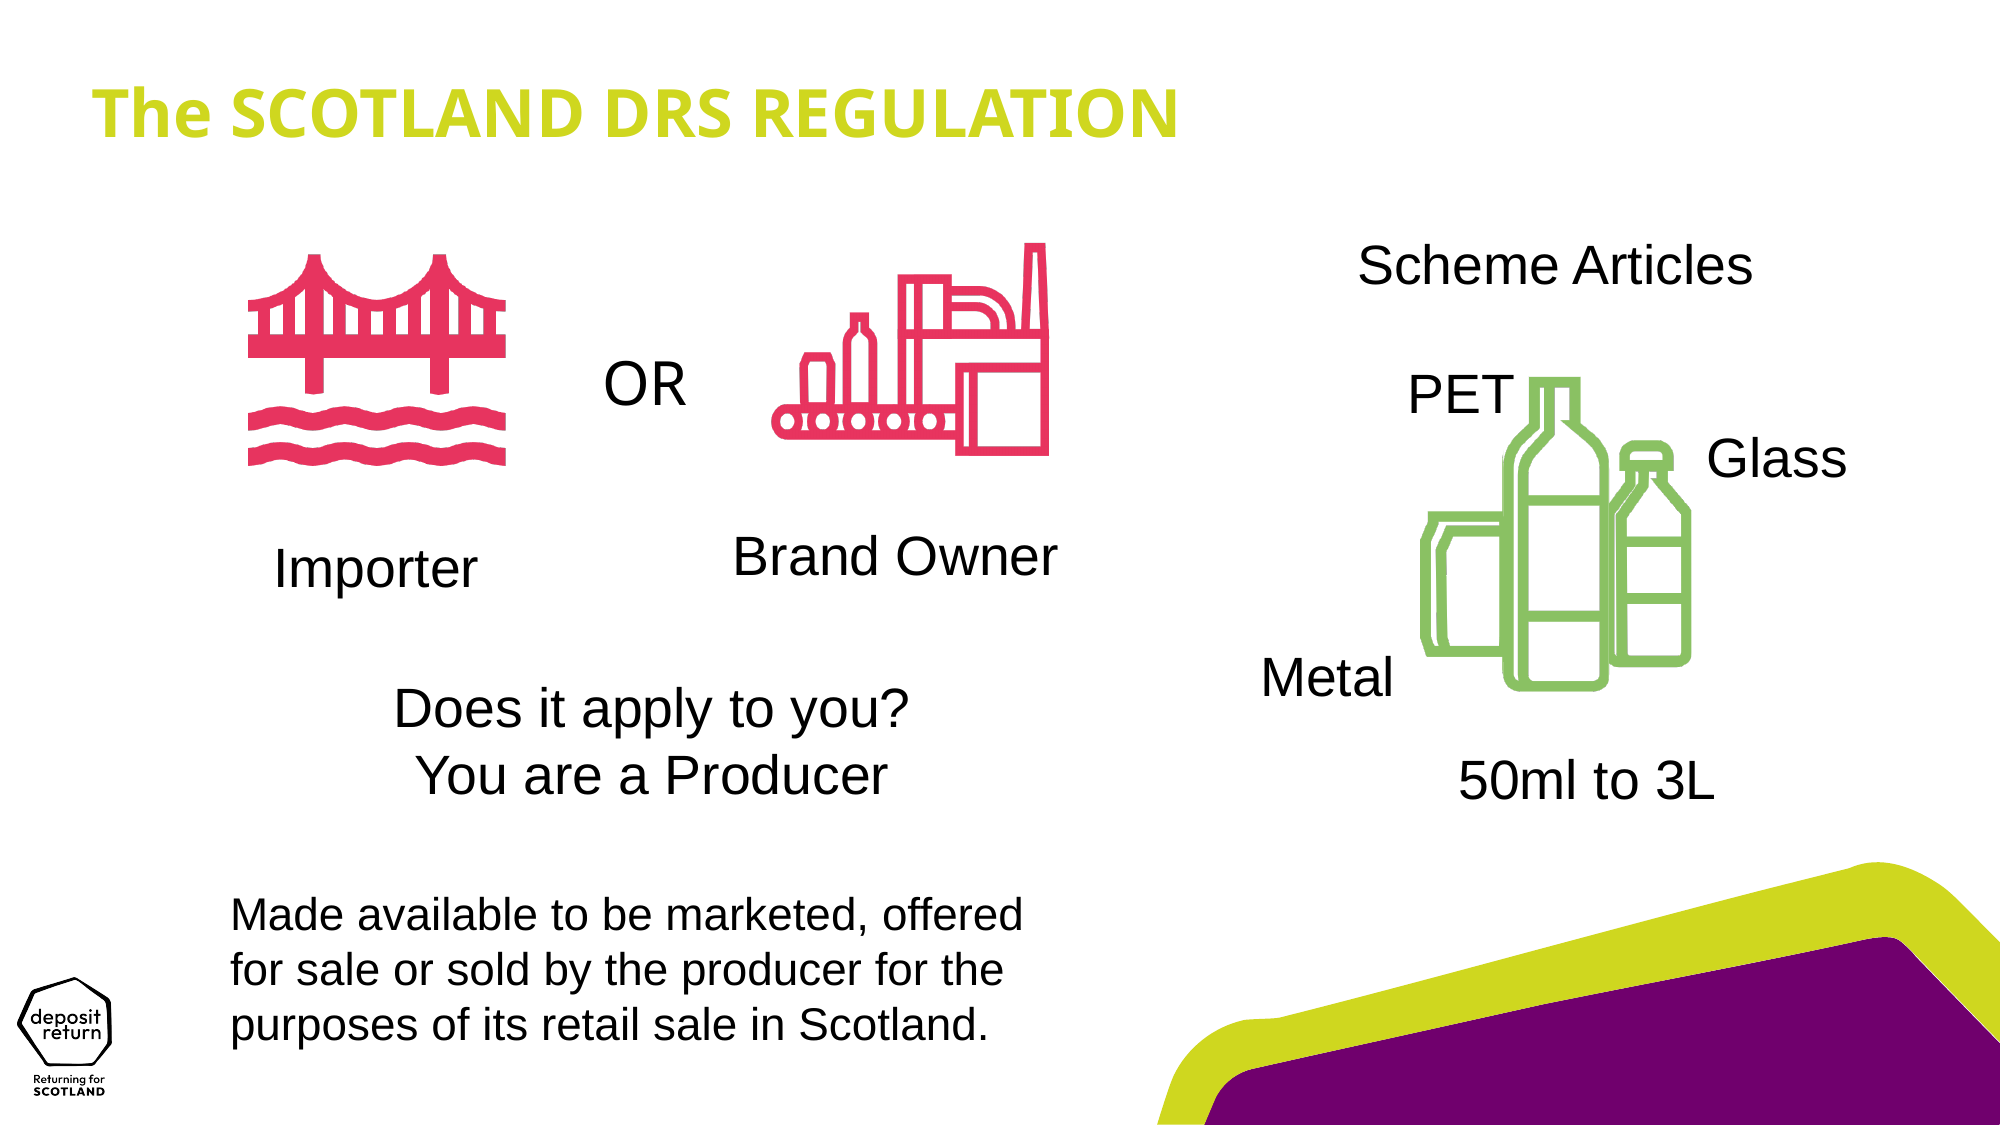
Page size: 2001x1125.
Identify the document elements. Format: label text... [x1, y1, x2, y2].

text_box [1157, 862, 2000, 1125]
text_box 50ml to 3L [1330, 736, 1846, 824]
text_box Does it apply to you? You are a Producer [268, 664, 1036, 877]
picture [17, 977, 112, 1096]
text_box OR [587, 337, 658, 413]
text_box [225, 195, 527, 608]
text_box PET [1392, 351, 1531, 389]
text_box Scheme Articles [1269, 221, 1842, 309]
text_box Glass [1692, 414, 1924, 503]
text_box Metal [1245, 633, 1420, 683]
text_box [658, 221, 1134, 596]
text_box Made available to be marketed, offered for sale or sold by the producer for the purposes of its retail sale in Scotland. [215, 877, 1090, 1021]
picture [1420, 371, 1692, 692]
text_box The SCOTLAND DRS REGULATION [76, 63, 1466, 158]
